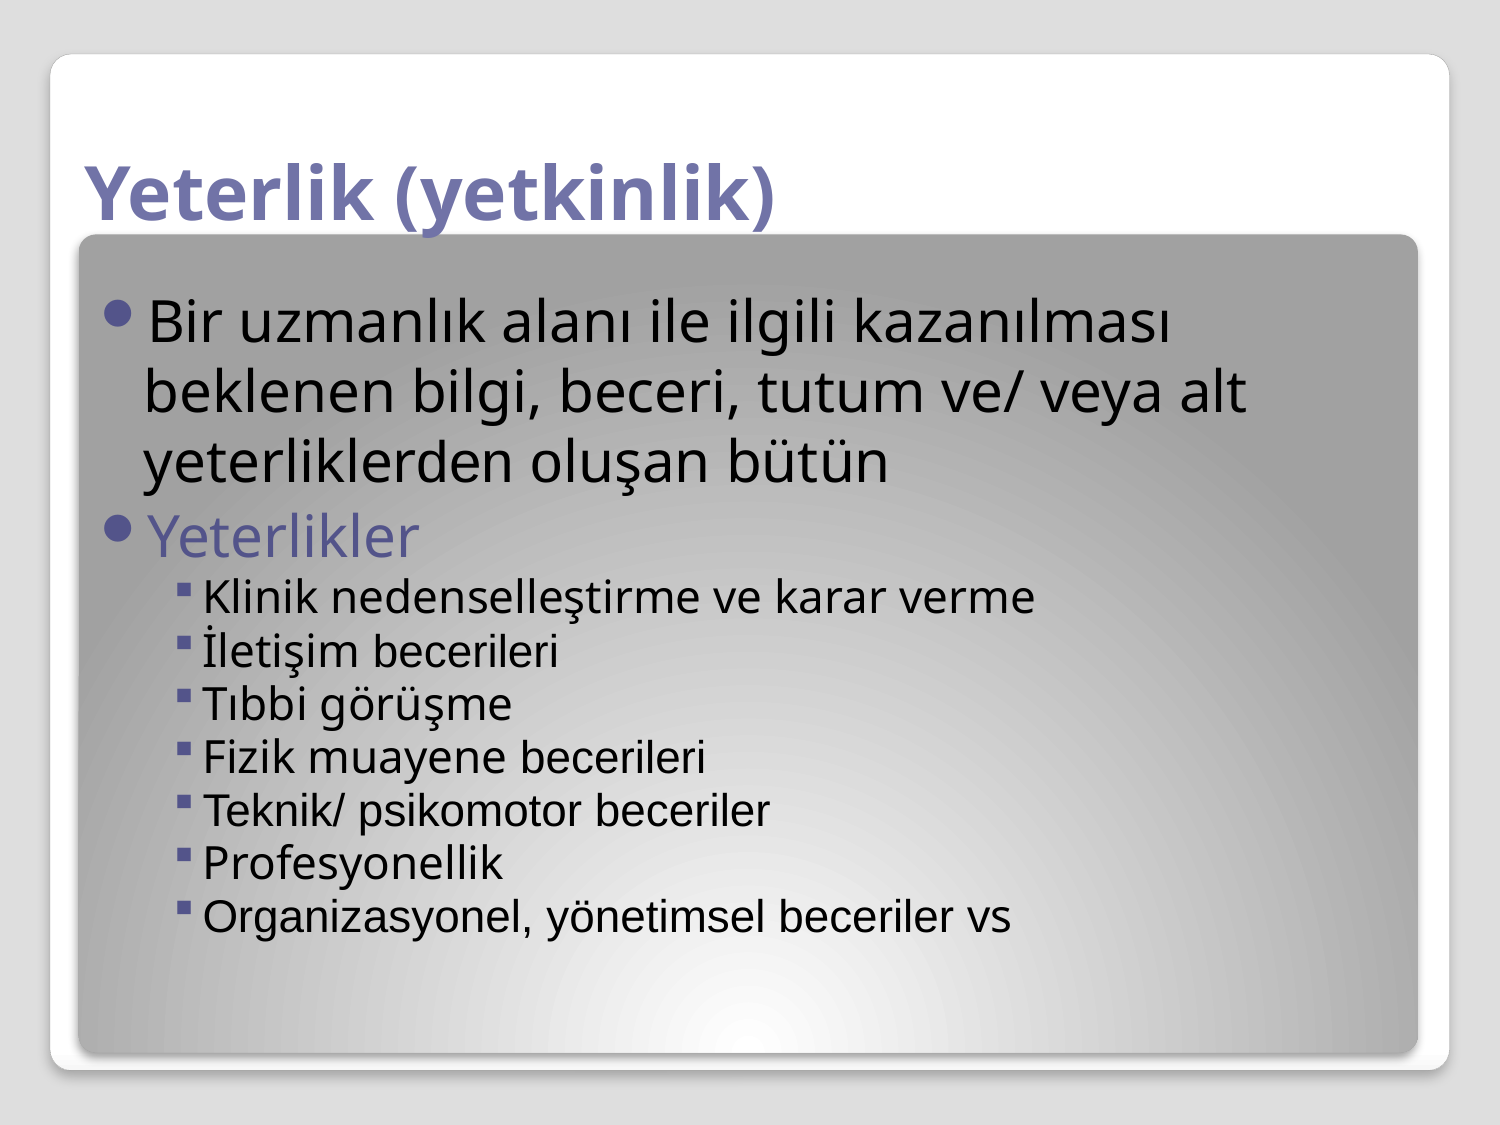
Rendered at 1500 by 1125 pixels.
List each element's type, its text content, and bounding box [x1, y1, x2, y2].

title Yeterlik (yetkinlik) [70, 70, 1413, 243]
list Bir uzmanlık alanı ile ilgili kazanılması beklenen bilgi, beceri, tutum ve/ veya alt yeterliklerden oluşan bütün Yeterlikler Klinik nedenselleştirme ve karar verme İletişim becerileri Tıbbi görüşme Fizik muayene becerileri Teknik/ psikomotor beceriler Profesyonellik Organizasyonel, yönetimsel beceriler vs [70, 269, 1418, 1043]
